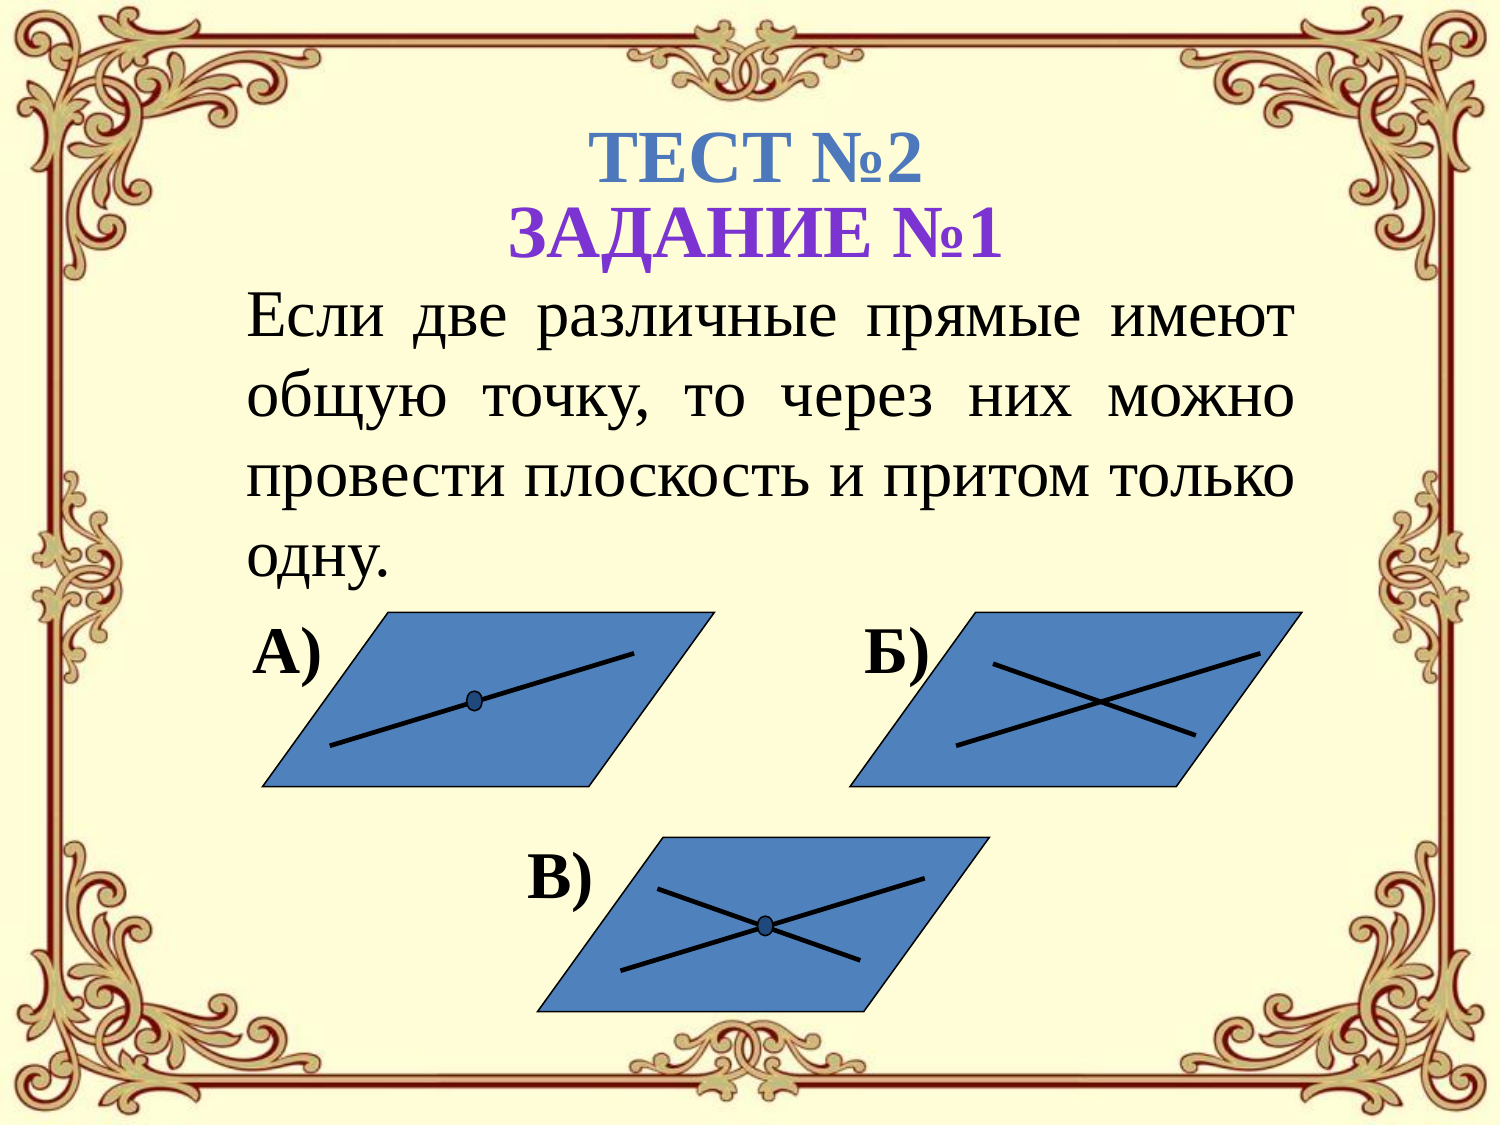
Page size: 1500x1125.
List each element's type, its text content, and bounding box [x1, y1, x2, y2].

picture [0, 0, 1500, 1125]
text_box ТЕСТ №2 [212, 99, 1300, 205]
list Если две различные прямые имеют общую точку, то через них можно провести плоскость и притом только одну. [174, 262, 1313, 516]
text_box Задание №1 [212, 205, 1300, 280]
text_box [237, 599, 1303, 1012]
